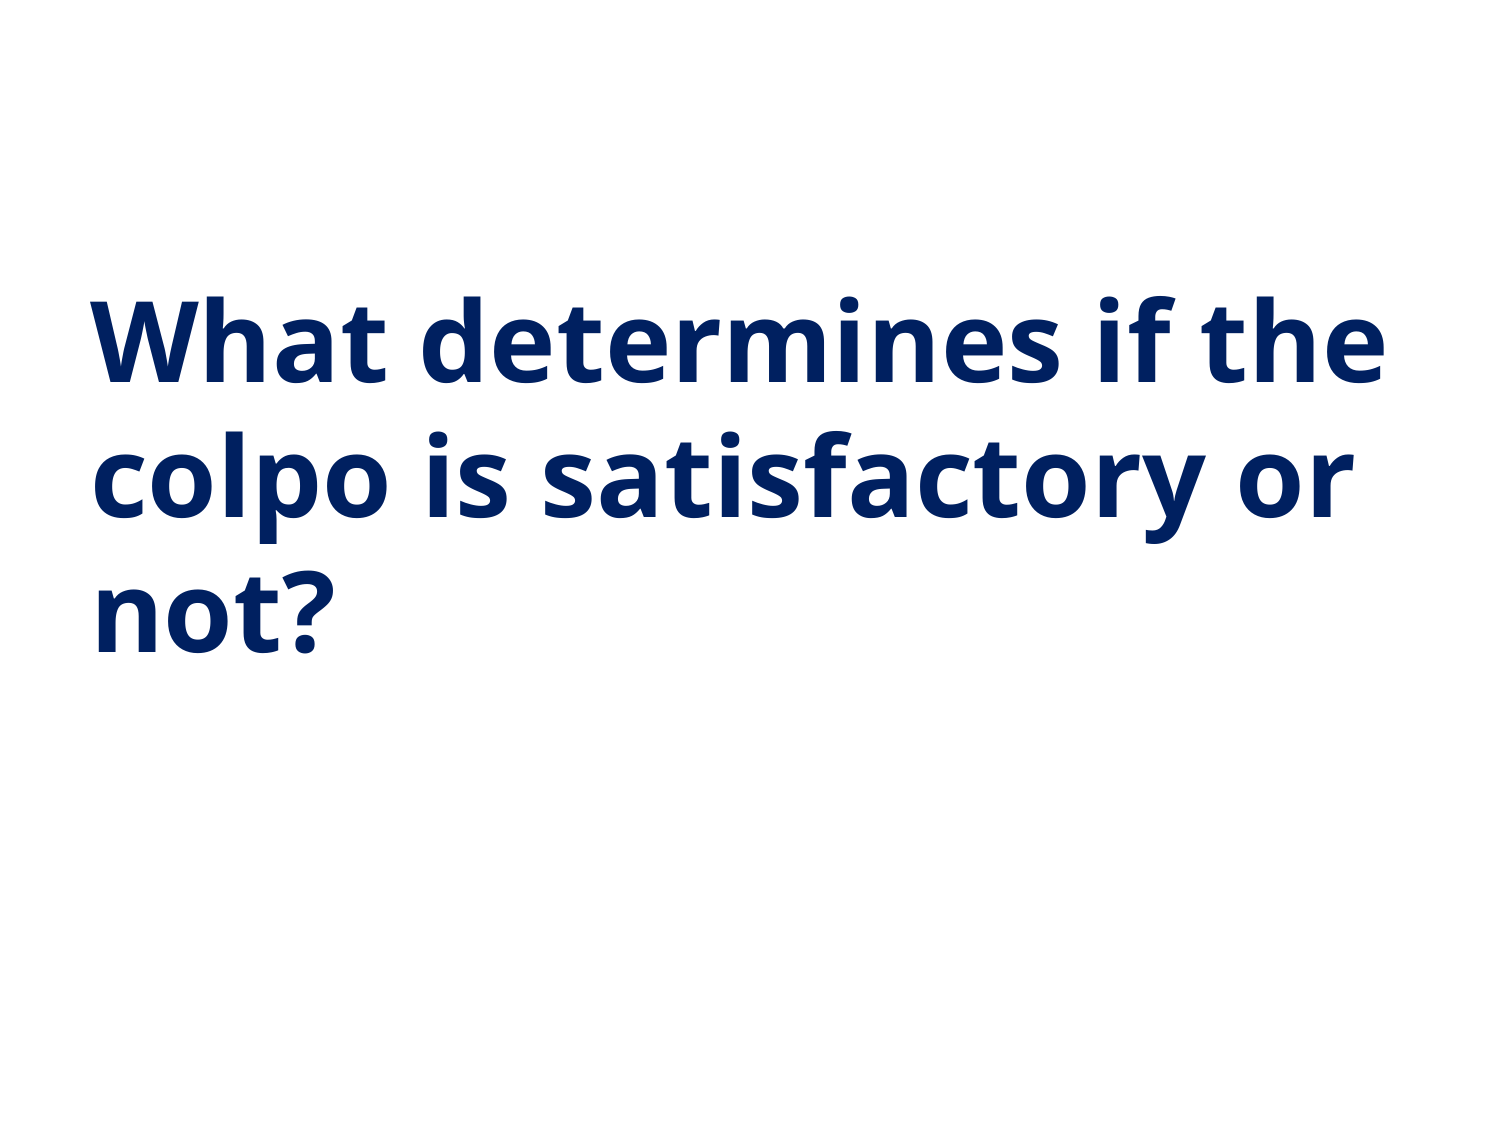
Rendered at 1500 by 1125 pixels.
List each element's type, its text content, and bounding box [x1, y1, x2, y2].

list What determines if the colpo is satisfactory or not? [75, 262, 1425, 1005]
